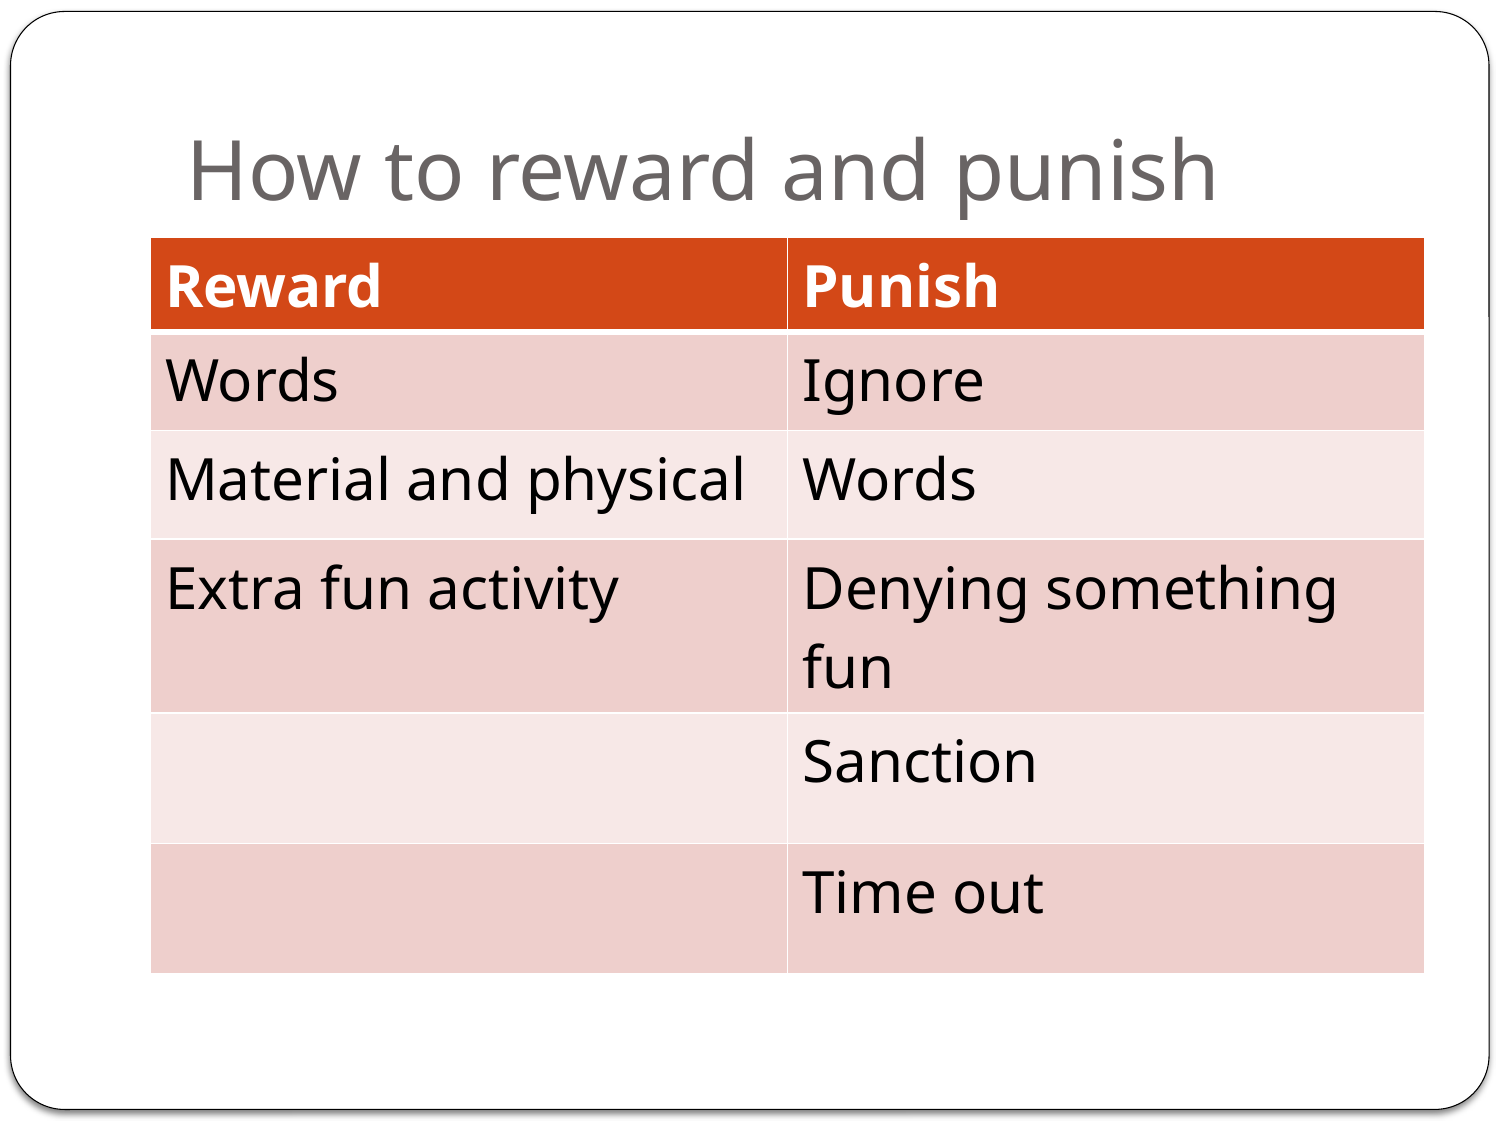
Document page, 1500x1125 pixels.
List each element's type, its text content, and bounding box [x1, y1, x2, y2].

table_cell Time out [788, 844, 1424, 973]
title How to reward and punish [150, 45, 1425, 233]
table_header Punish [788, 238, 1424, 329]
table_header Reward [151, 238, 787, 329]
table_cell [151, 714, 787, 843]
table_cell Words [151, 335, 787, 430]
table_cell [151, 844, 787, 973]
table_cell Denying something fun [788, 540, 1424, 712]
table_cell Sanction [788, 714, 1424, 843]
table_cell Extra fun activity [151, 540, 787, 712]
table_cell Material and physical [151, 431, 787, 538]
table_cell Words [788, 431, 1424, 538]
table_cell Ignore [788, 335, 1424, 430]
